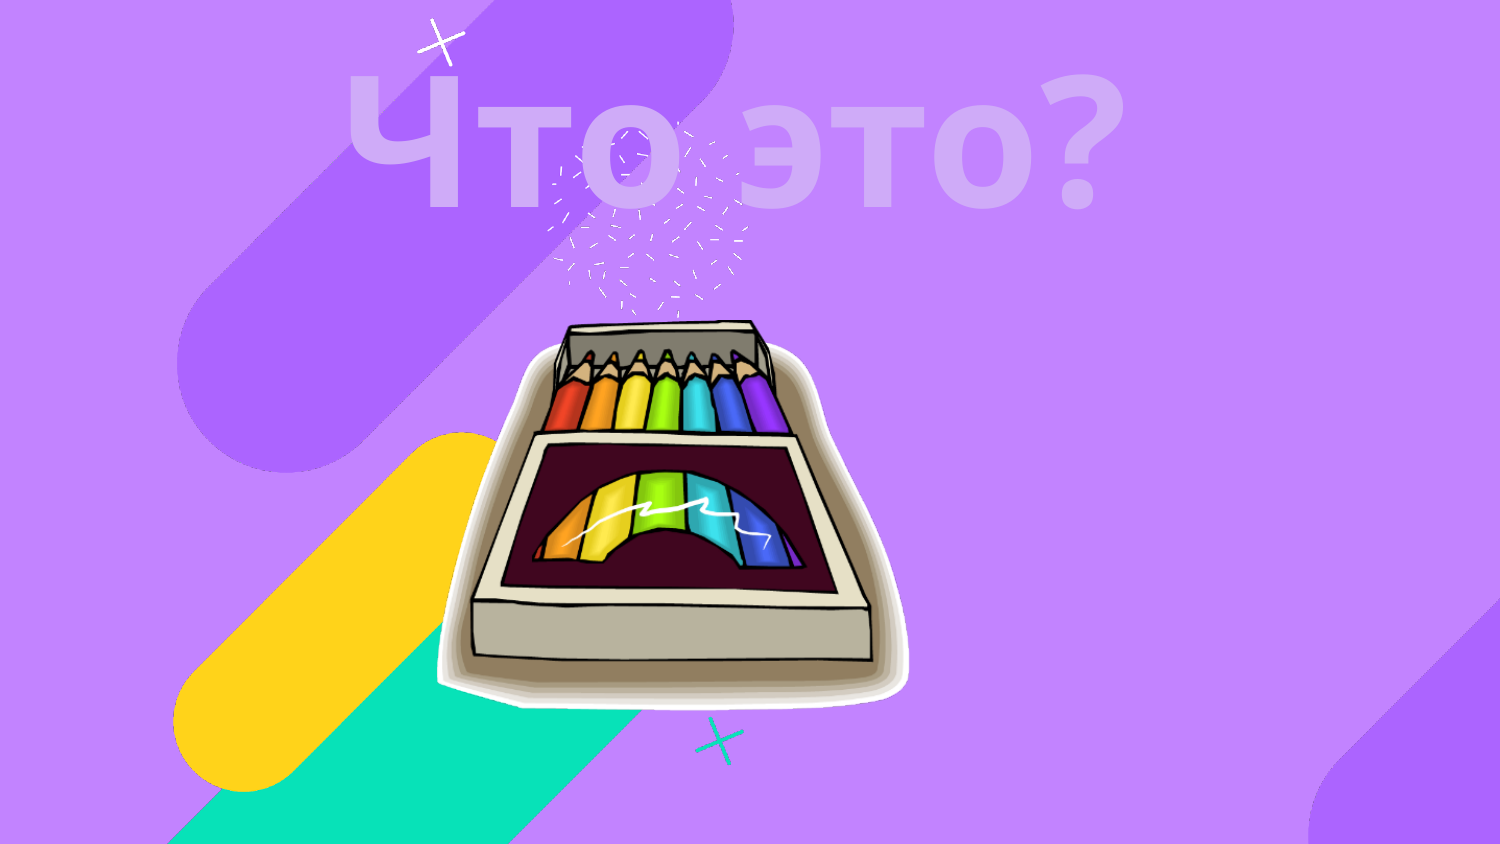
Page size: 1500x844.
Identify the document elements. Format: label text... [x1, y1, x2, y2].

picture [0, 0, 1500, 844]
text_box Что это? [326, 17, 1144, 252]
